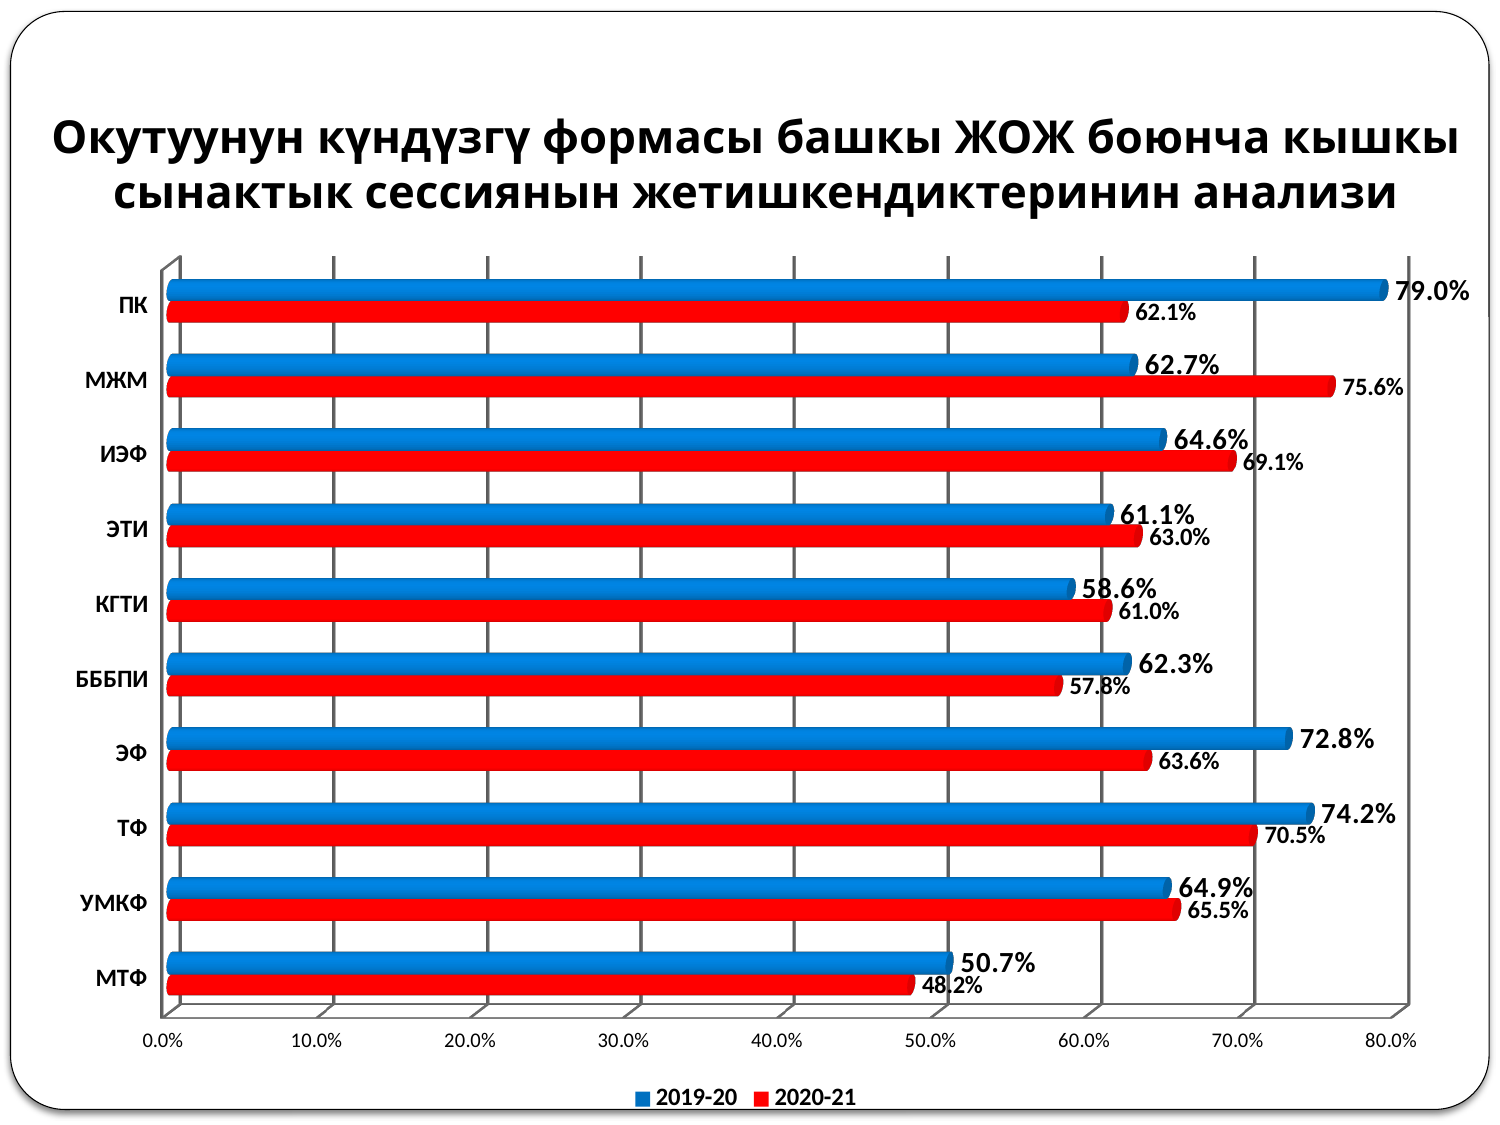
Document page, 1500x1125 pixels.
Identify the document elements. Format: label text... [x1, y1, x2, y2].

title Окутуунун күндүзгү формасы башкы ЖОЖ боюнча кышкы сынактык сессиянын жетишкендиктеринин анализи [29, 45, 1483, 233]
chart [41, 237, 1471, 1118]
